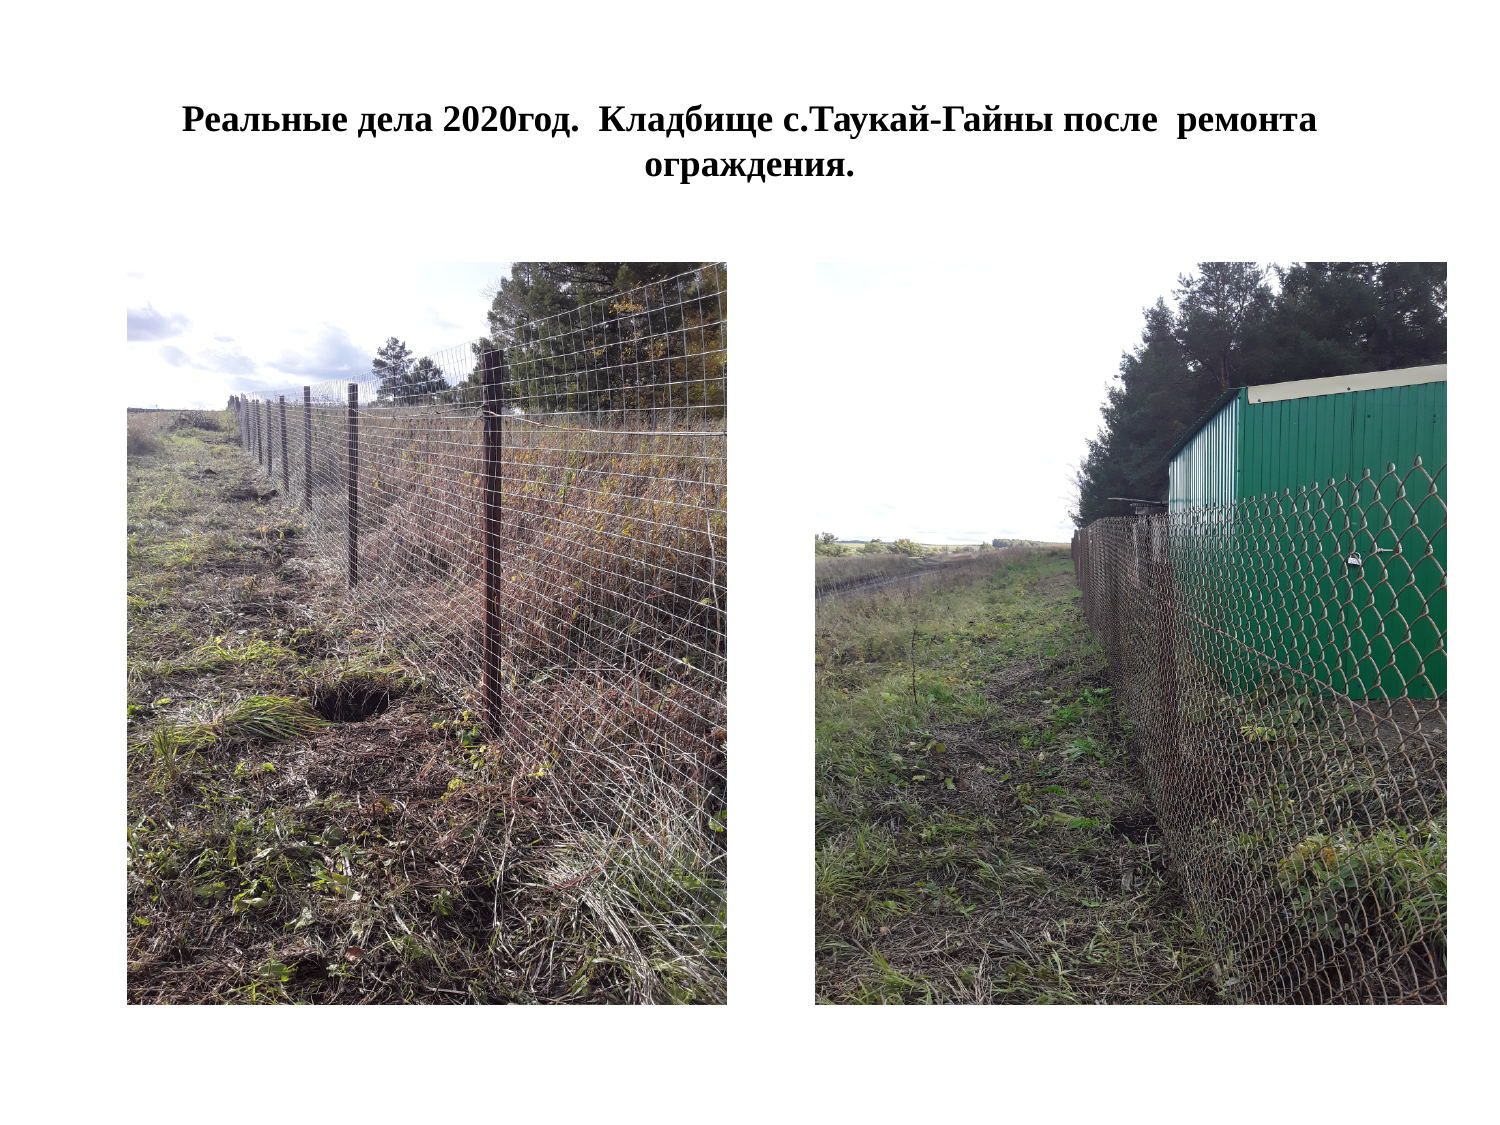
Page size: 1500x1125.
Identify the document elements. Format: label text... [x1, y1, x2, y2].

title Реальные дела 2020год. Кладбище с.Таукай-Гайны после ремонта ограждения. [75, 45, 1425, 233]
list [815, 262, 1448, 1006]
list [127, 262, 727, 1006]
